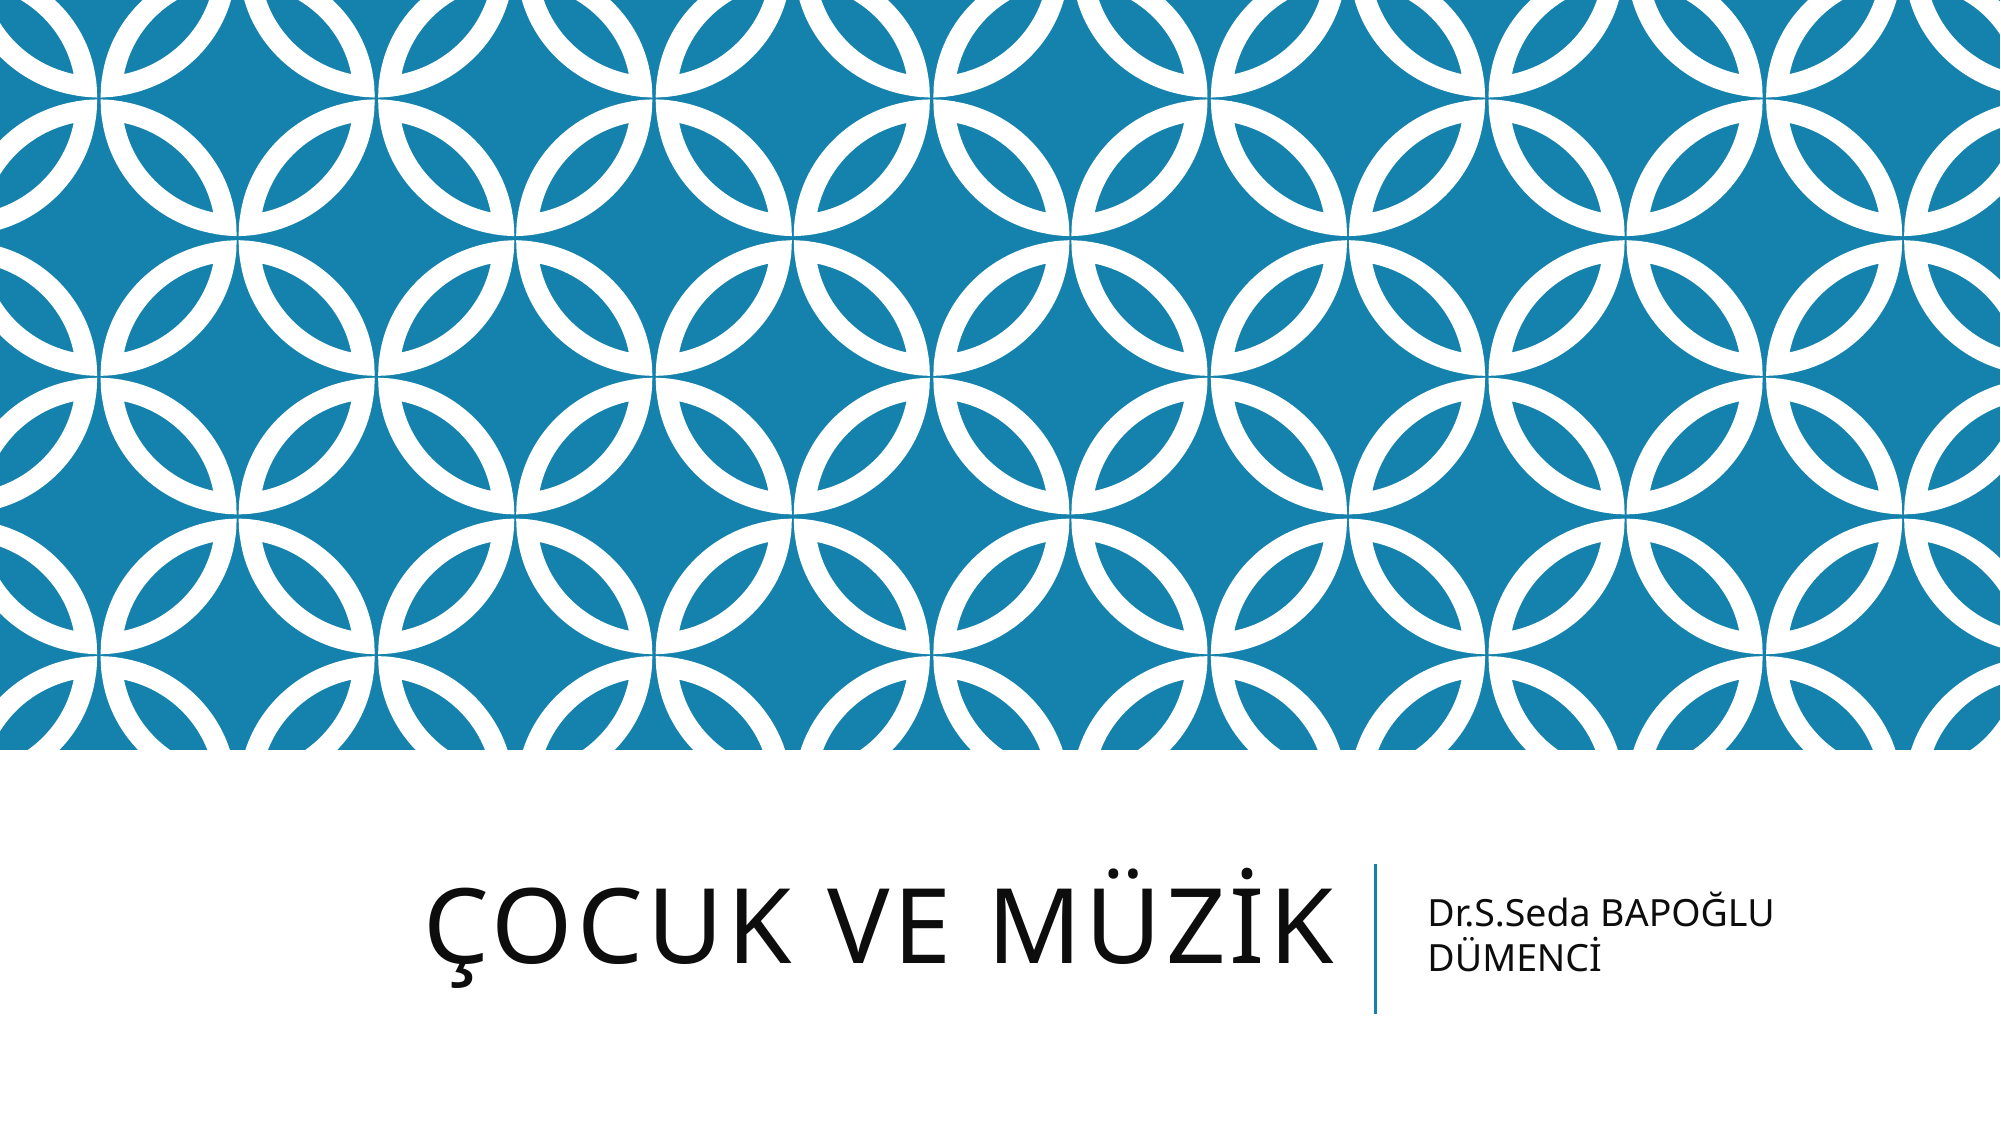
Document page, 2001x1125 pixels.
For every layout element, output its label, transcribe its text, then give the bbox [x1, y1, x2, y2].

title ÇOCUK VE MÜZİK [75, 813, 1350, 1054]
subtitle Dr.S.Seda BAPOĞLU DÜMENCİ [1412, 813, 1938, 1054]
